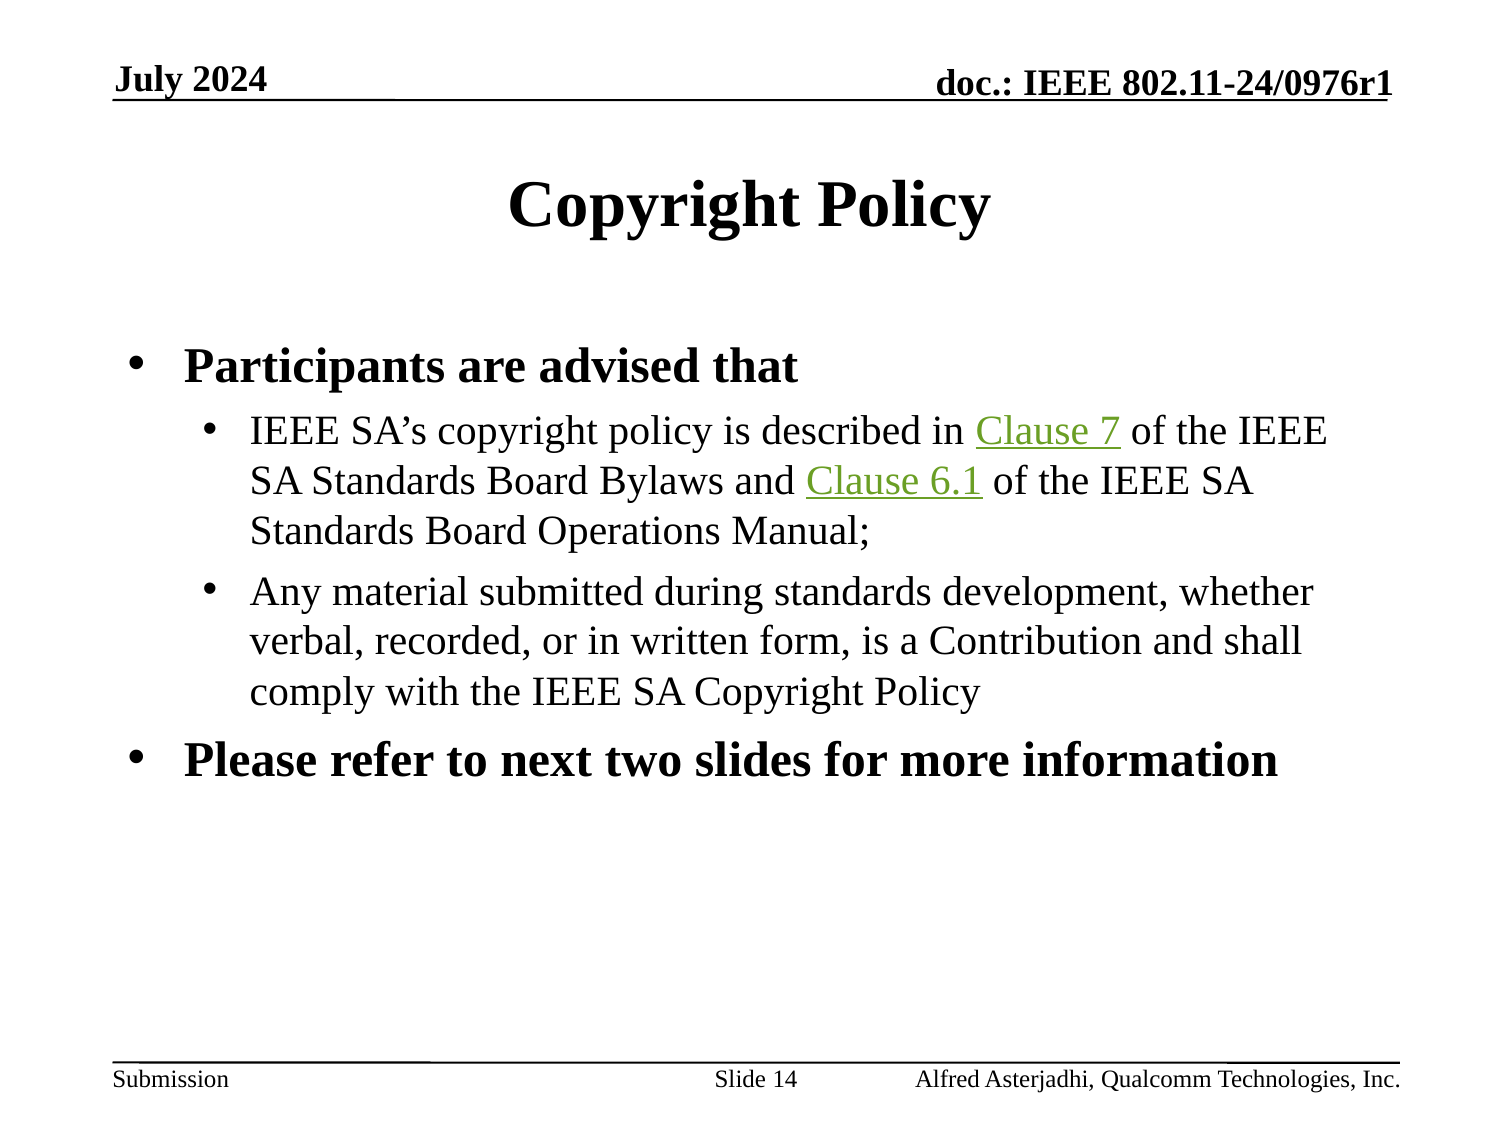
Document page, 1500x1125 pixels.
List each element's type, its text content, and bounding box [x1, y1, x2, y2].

slide_number Slide 14 [712, 1061, 800, 1123]
title Copyright Policy [112, 112, 1388, 288]
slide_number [114, 54, 423, 100]
footer Alfred Asterjadhi, Qualcomm Technologies, Inc. [878, 1061, 1402, 1093]
list Participants are advised that IEEE SA’s copyright policy is described in Clause 7 of the IEEE SA Standards Board Bylaws and Clause 6.1 of the IEEE SA Standards Board Operations Manual; Any material submitted during standards development, whether verbal, recorded, or in written form, is a Contribution and shall comply with the IEEE SA Copyright Policy Please refer to next two slides for more information [112, 324, 1388, 1000]
